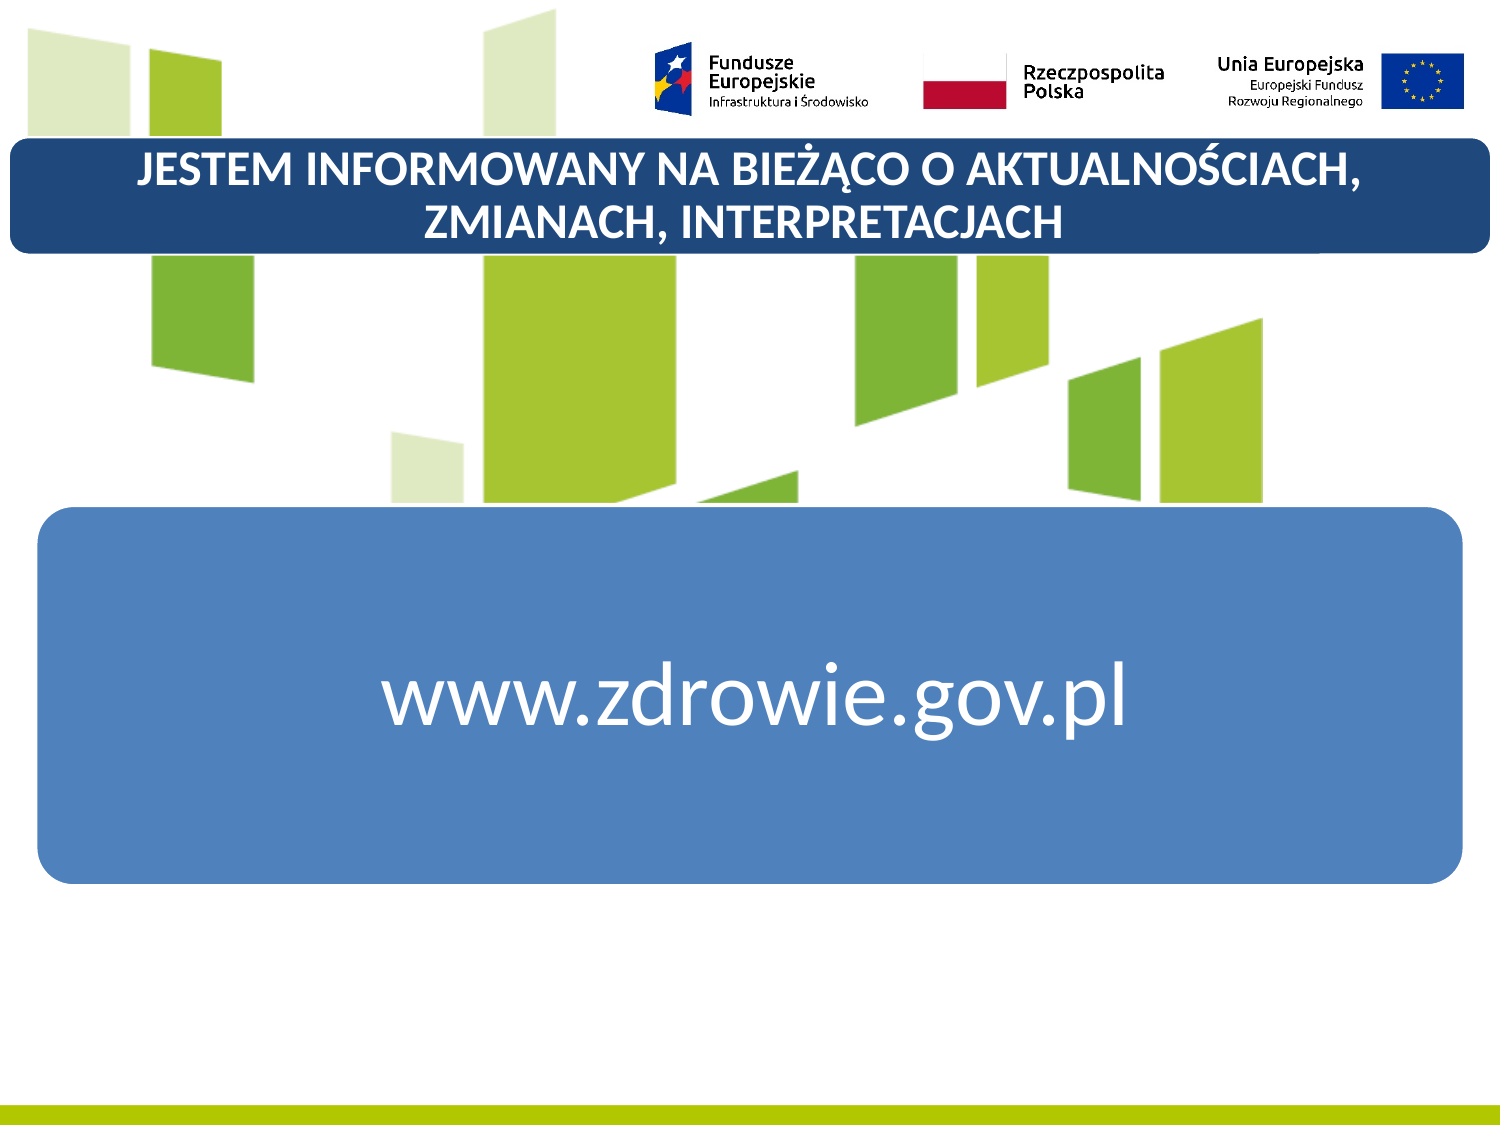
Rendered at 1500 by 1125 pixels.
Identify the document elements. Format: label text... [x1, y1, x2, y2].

text_box JESTEM INFORMOWANY NA BIEŻĄCO O AKTUALNOŚCIACH, ZMIANACH, INTERPRETACJACH [6, 135, 1494, 257]
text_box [35, 314, 1465, 1078]
picture [0, 0, 1500, 1125]
